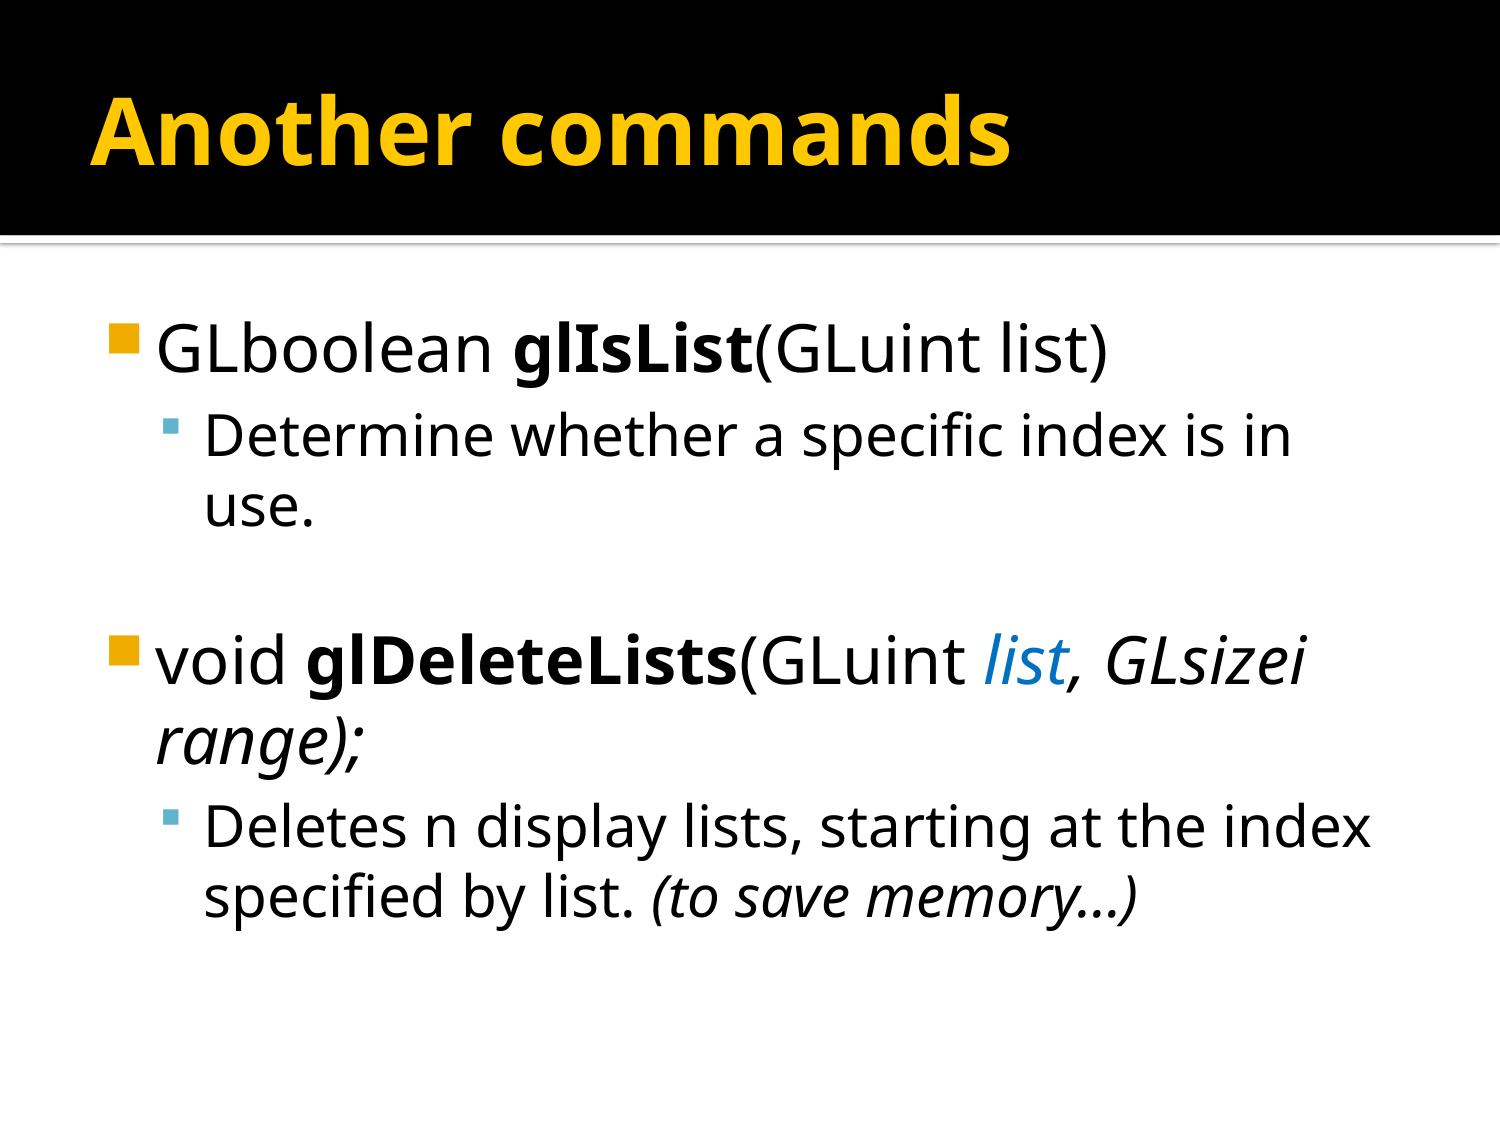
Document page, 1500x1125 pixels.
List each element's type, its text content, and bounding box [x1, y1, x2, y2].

list GLboolean glIsList(GLuint list) Determine whether a specific index is in use. void glDeleteLists(GLuint list, GLsizei range); Deletes n display lists, starting at the index specified by list. (to save memory…) [74, 290, 1426, 1051]
title Another commands [75, 25, 1425, 231]
